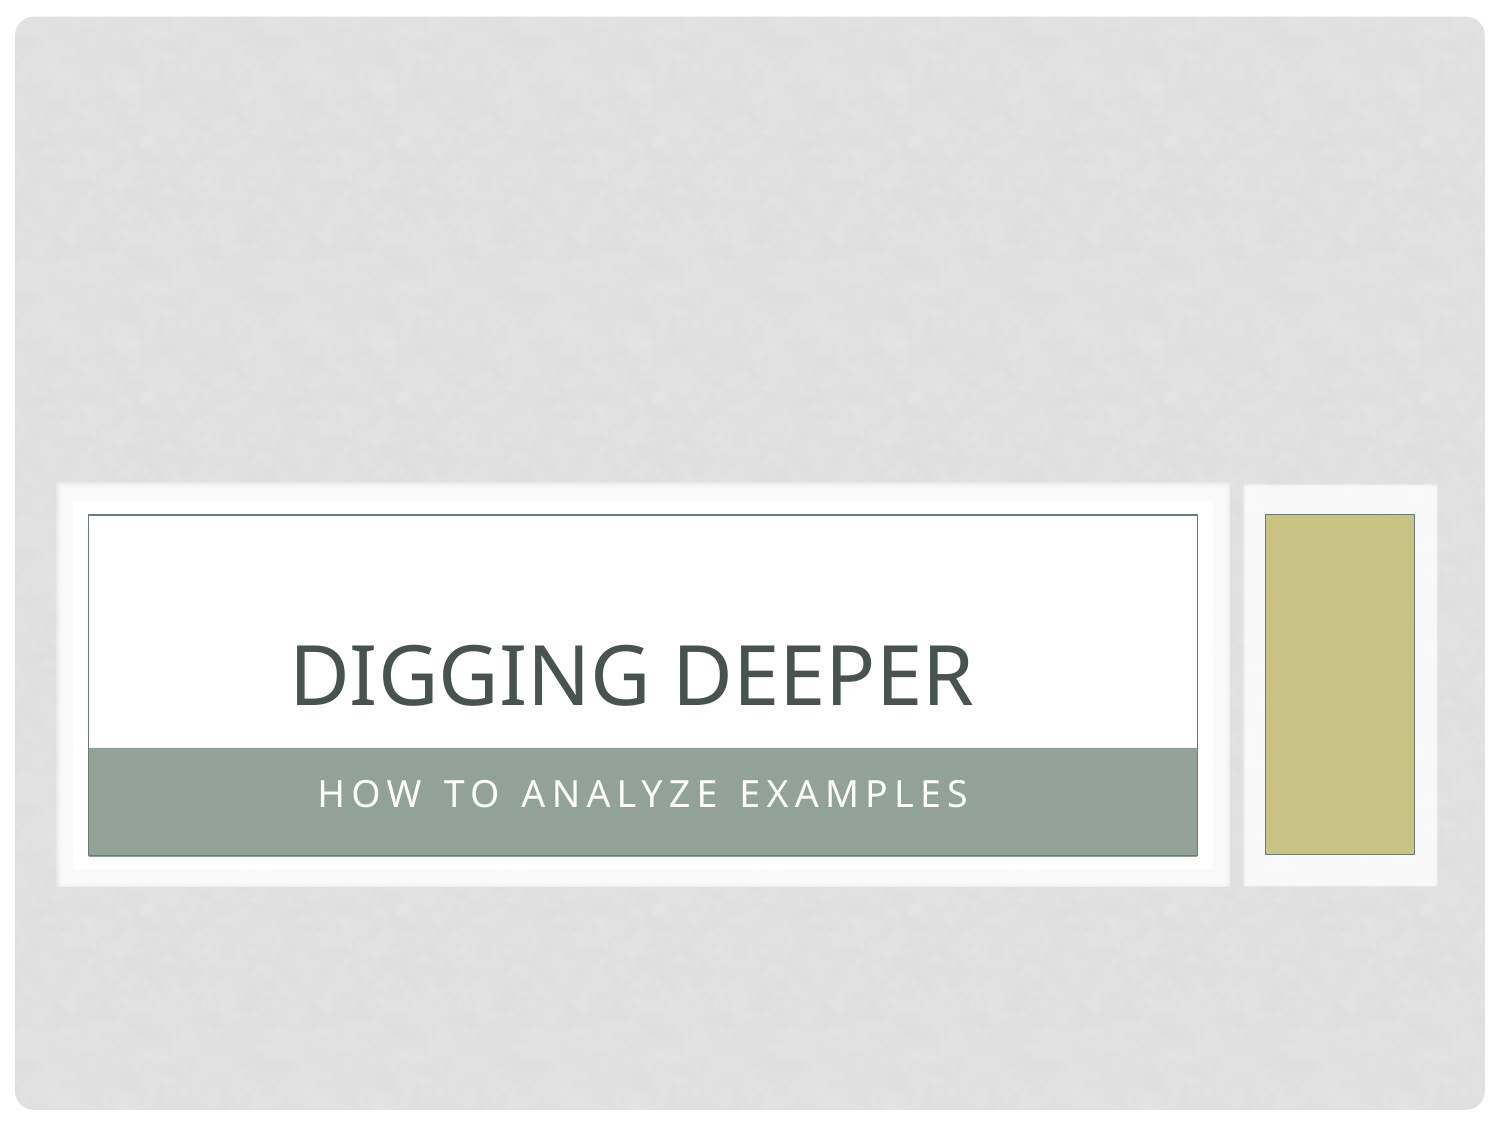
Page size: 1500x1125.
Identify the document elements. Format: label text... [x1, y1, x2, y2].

subtitle How to Analyze Examples [105, 762, 1181, 838]
title Digging deeper [99, 529, 1187, 730]
